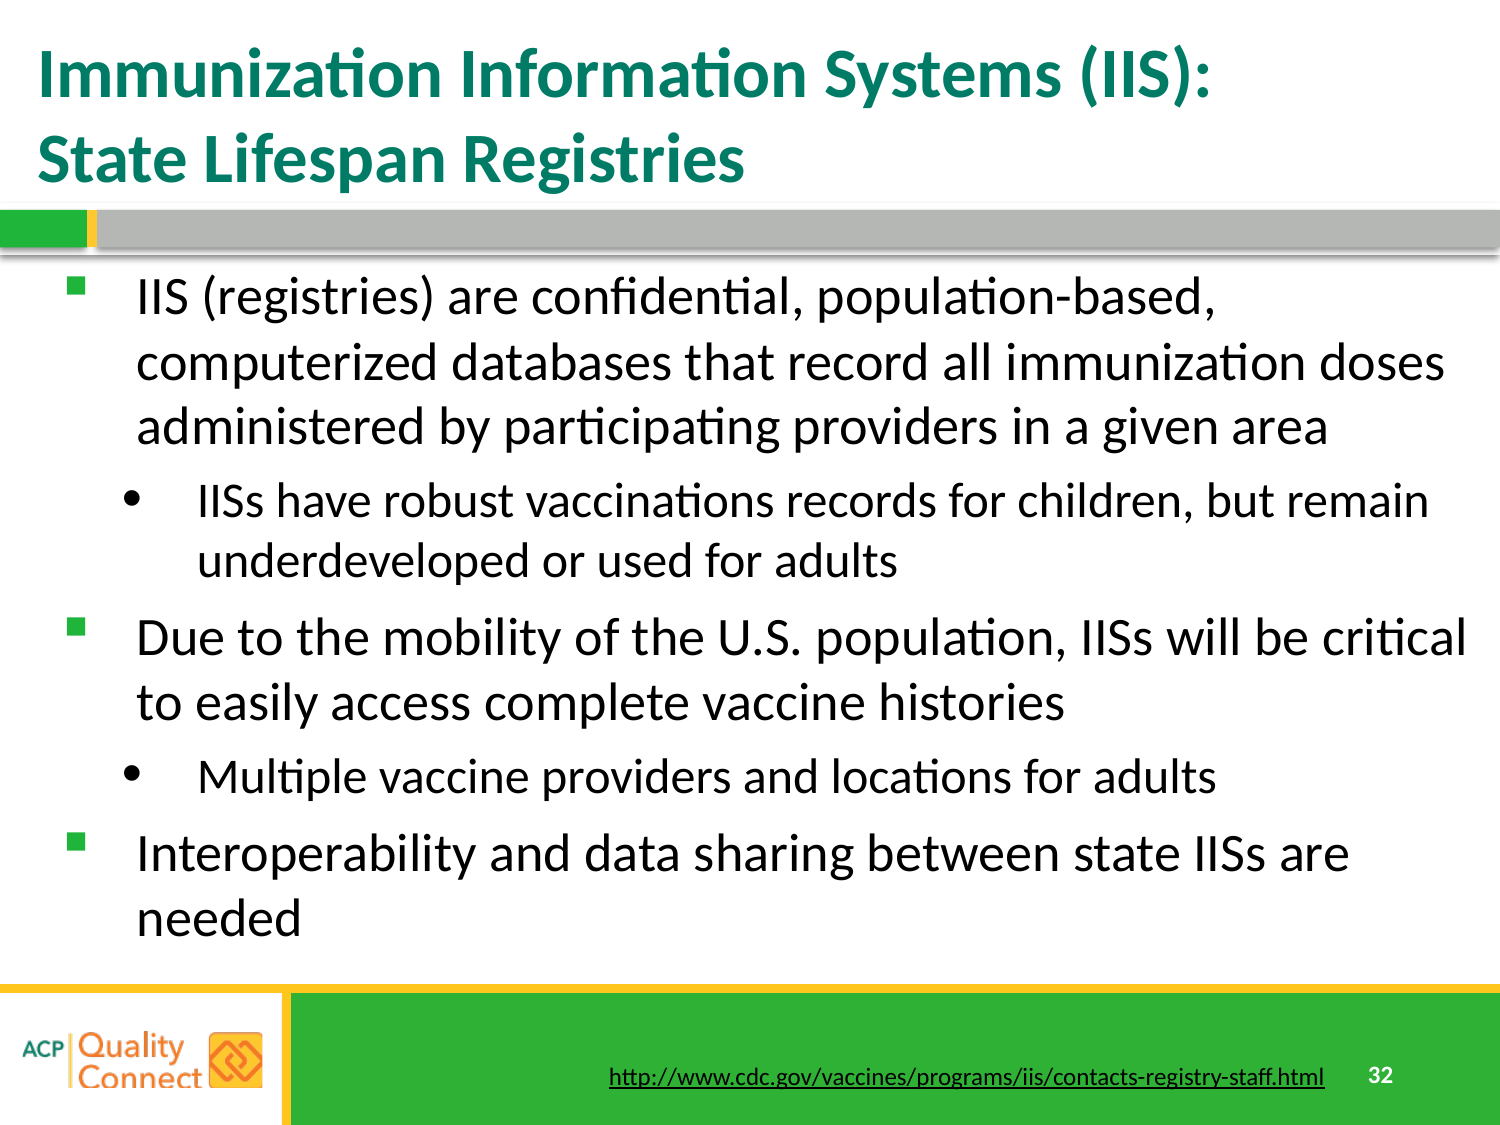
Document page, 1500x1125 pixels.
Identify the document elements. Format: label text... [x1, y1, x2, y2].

text_box http://www.cdc.gov/vaccines/programs/iis/contacts-registry-staff.html [294, 1052, 1500, 1098]
list IIS (registries) are confidential, population-based, computerized databases that record all immunization doses administered by participating providers in a given area IISs have robust vaccinations records for children, but remain underdeveloped or used for adults Due to the mobility of the U.S. population, IISs will be critical to easily access complete vaccine histories Multiple vaccine providers and locations for adults Interoperability and data sharing between state IISs are needed [46, 253, 1500, 1004]
title Immunization Information Systems (IIS): State Lifespan Registries [22, 30, 1432, 193]
